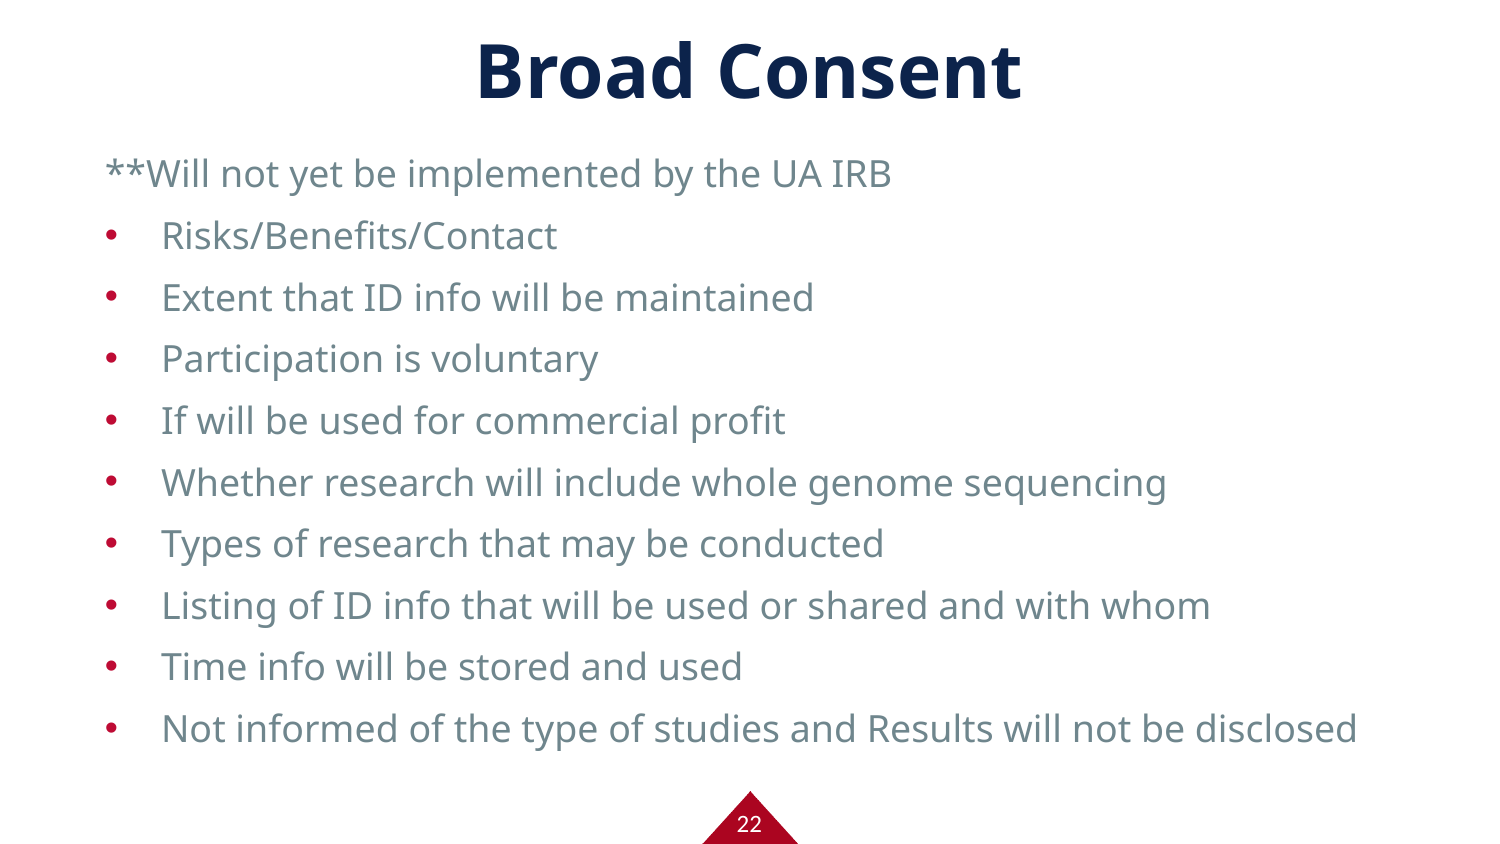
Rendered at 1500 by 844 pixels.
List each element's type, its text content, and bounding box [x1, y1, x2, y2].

title Broad Consent [57, 0, 1442, 159]
text_box **Will not yet be implemented by the UA IRB Risks/Benefits/Contact Extent that ID info will be maintained Participation is voluntary If will be used for commercial profit Whether research will include whole genome sequencing Types of research that may be conducted Listing of ID info that will be used or shared and with whom Time info will be stored and used Not informed of the type of studies and Results will not be disclosed [98, 143, 1442, 844]
